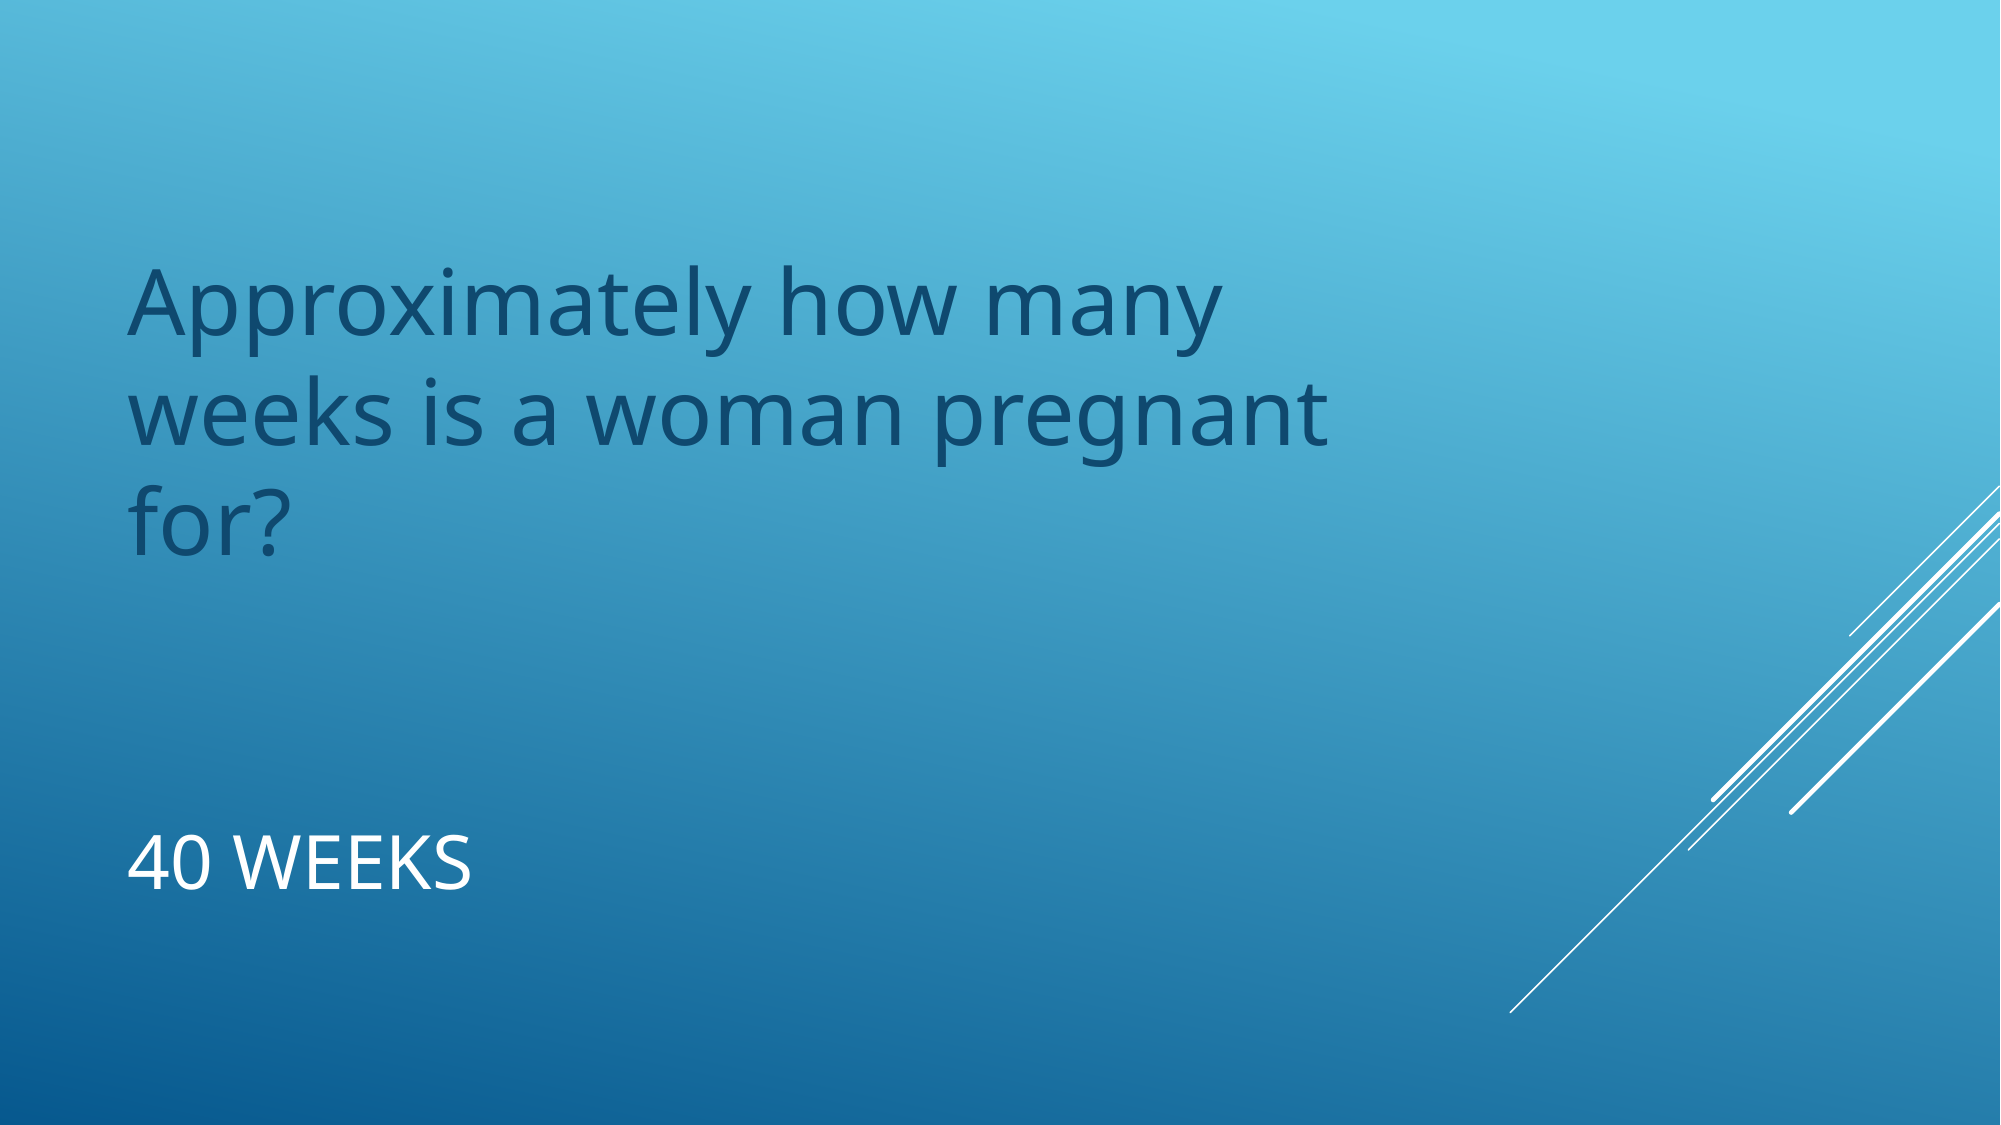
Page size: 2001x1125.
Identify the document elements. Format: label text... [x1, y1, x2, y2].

title 40 weeks [112, 736, 1513, 984]
list Approximately how many weeks is a woman pregnant for? [112, 112, 1513, 706]
